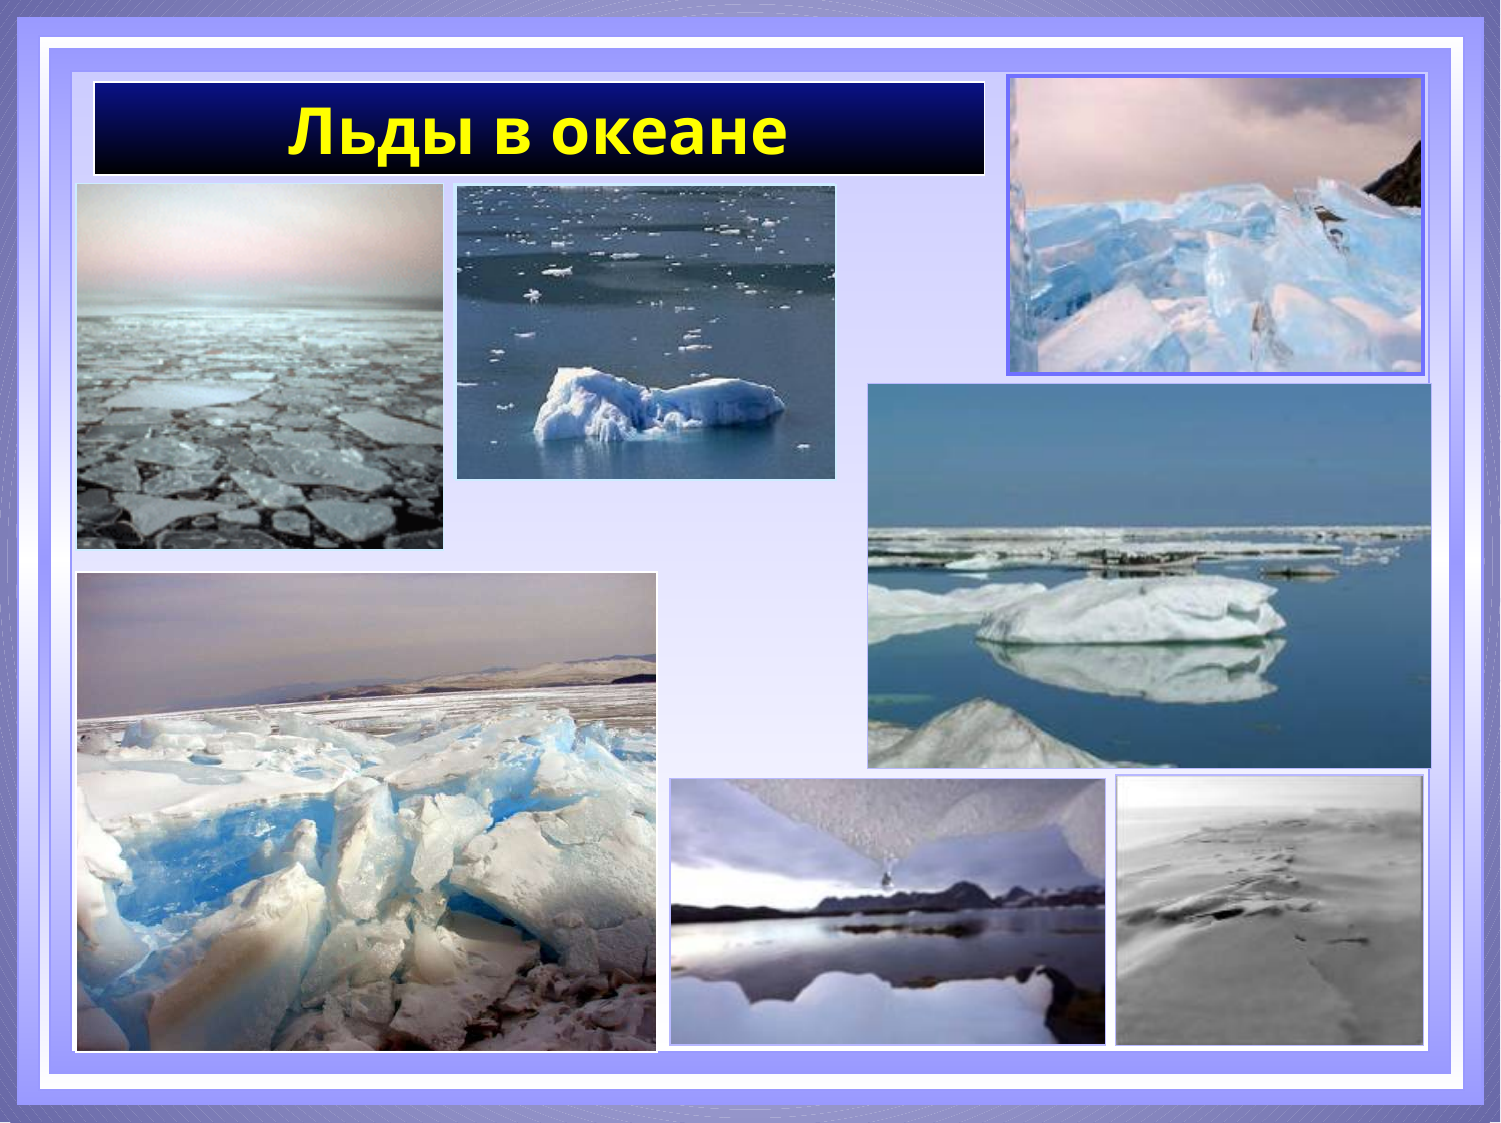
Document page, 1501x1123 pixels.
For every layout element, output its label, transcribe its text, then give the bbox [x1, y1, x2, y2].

picture [1116, 775, 1423, 1045]
picture [868, 384, 1431, 768]
picture [76, 184, 443, 550]
title Льды в океане [93, 81, 985, 176]
picture [670, 779, 1105, 1045]
picture [1010, 77, 1421, 373]
picture [454, 184, 836, 480]
picture [76, 572, 657, 1052]
